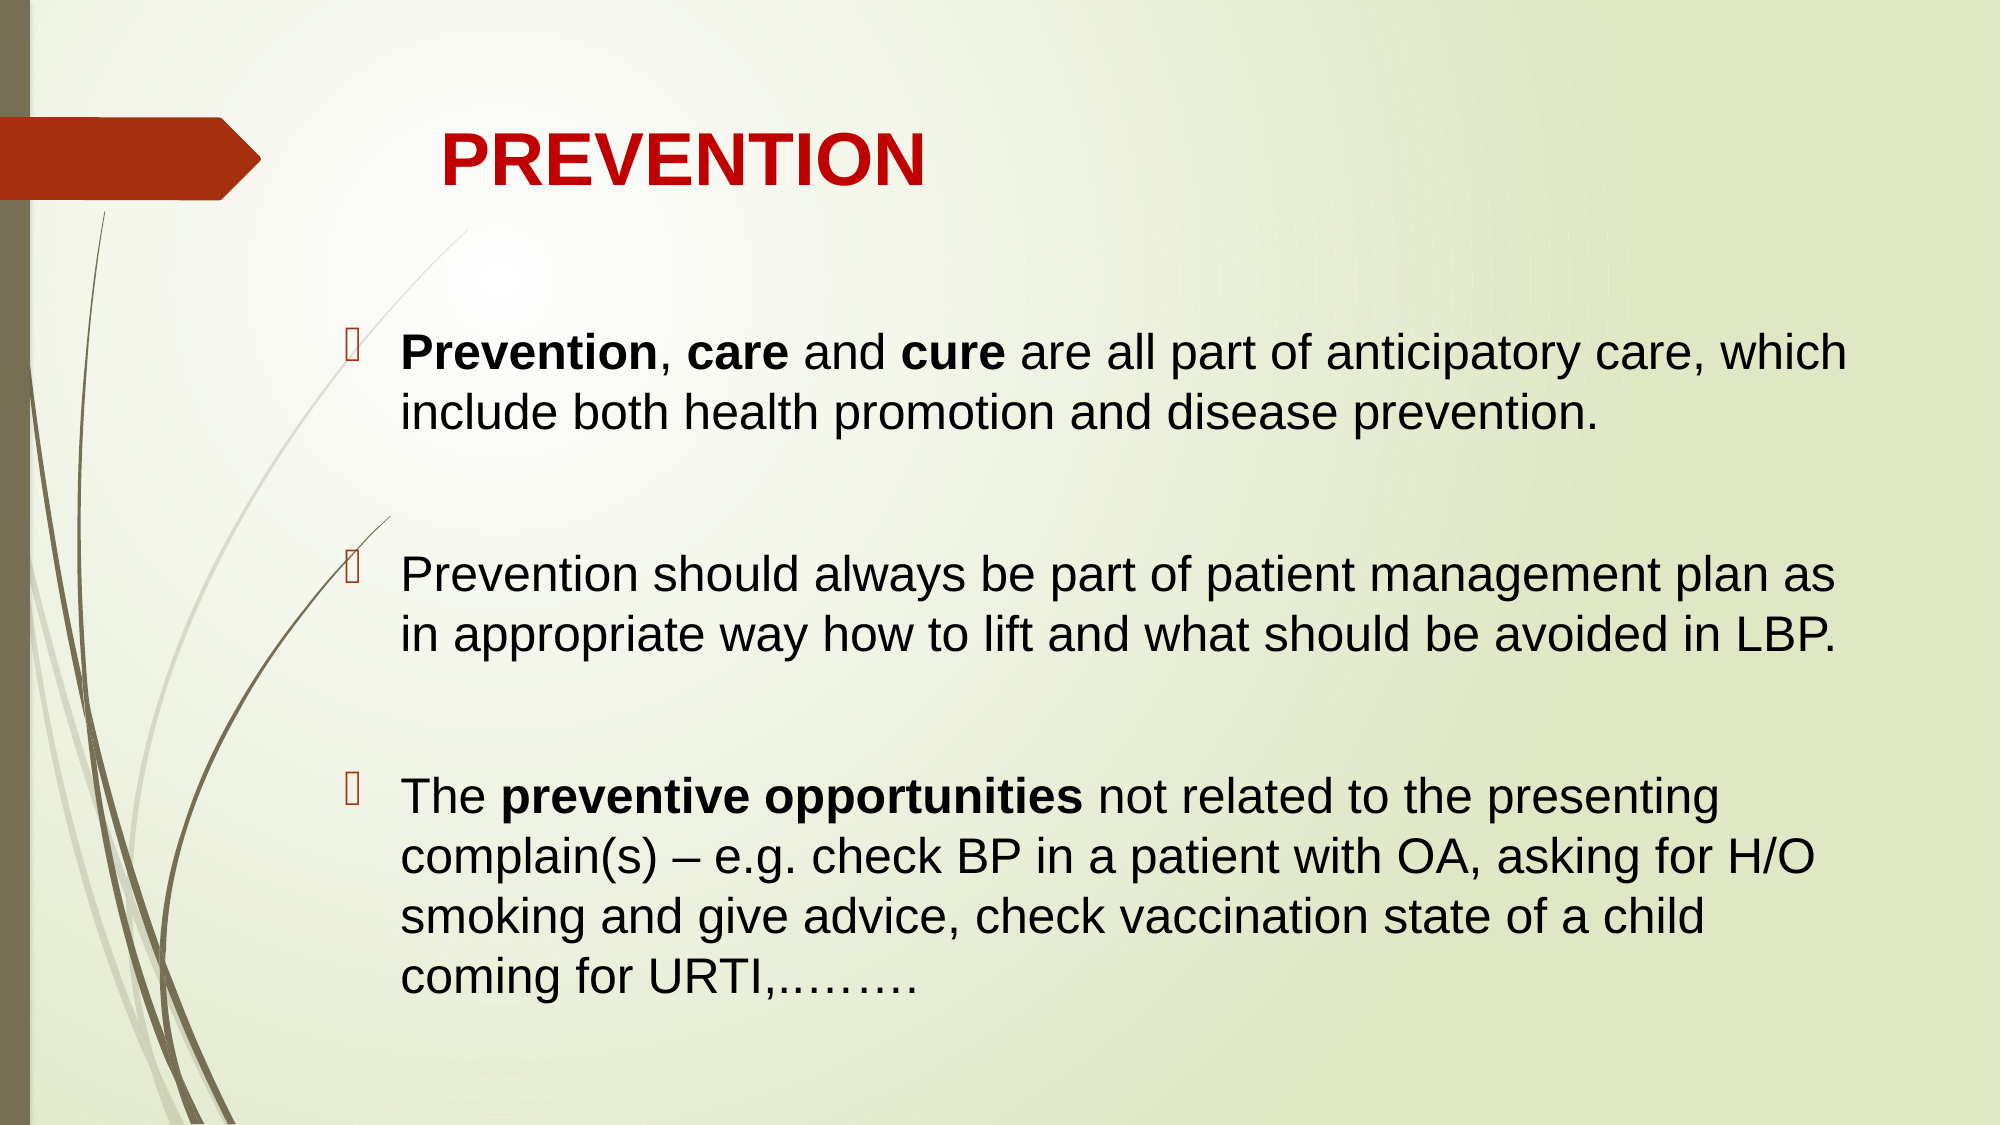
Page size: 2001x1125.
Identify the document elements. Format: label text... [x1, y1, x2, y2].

list Prevention, care and cure are all part of anticipatory care, which include both health promotion and disease prevention. Prevention should always be part of patient management plan as in appropriate way how to lift and what should be avoided in LBP. The preventive opportunities not related to the presenting complain(s) – e.g. check BP in a patient with OA, asking for H/O smoking and give advice, check vaccination state of a child coming for URTI,..……. [329, 312, 1888, 1053]
title PREVENTION [425, 102, 1888, 312]
